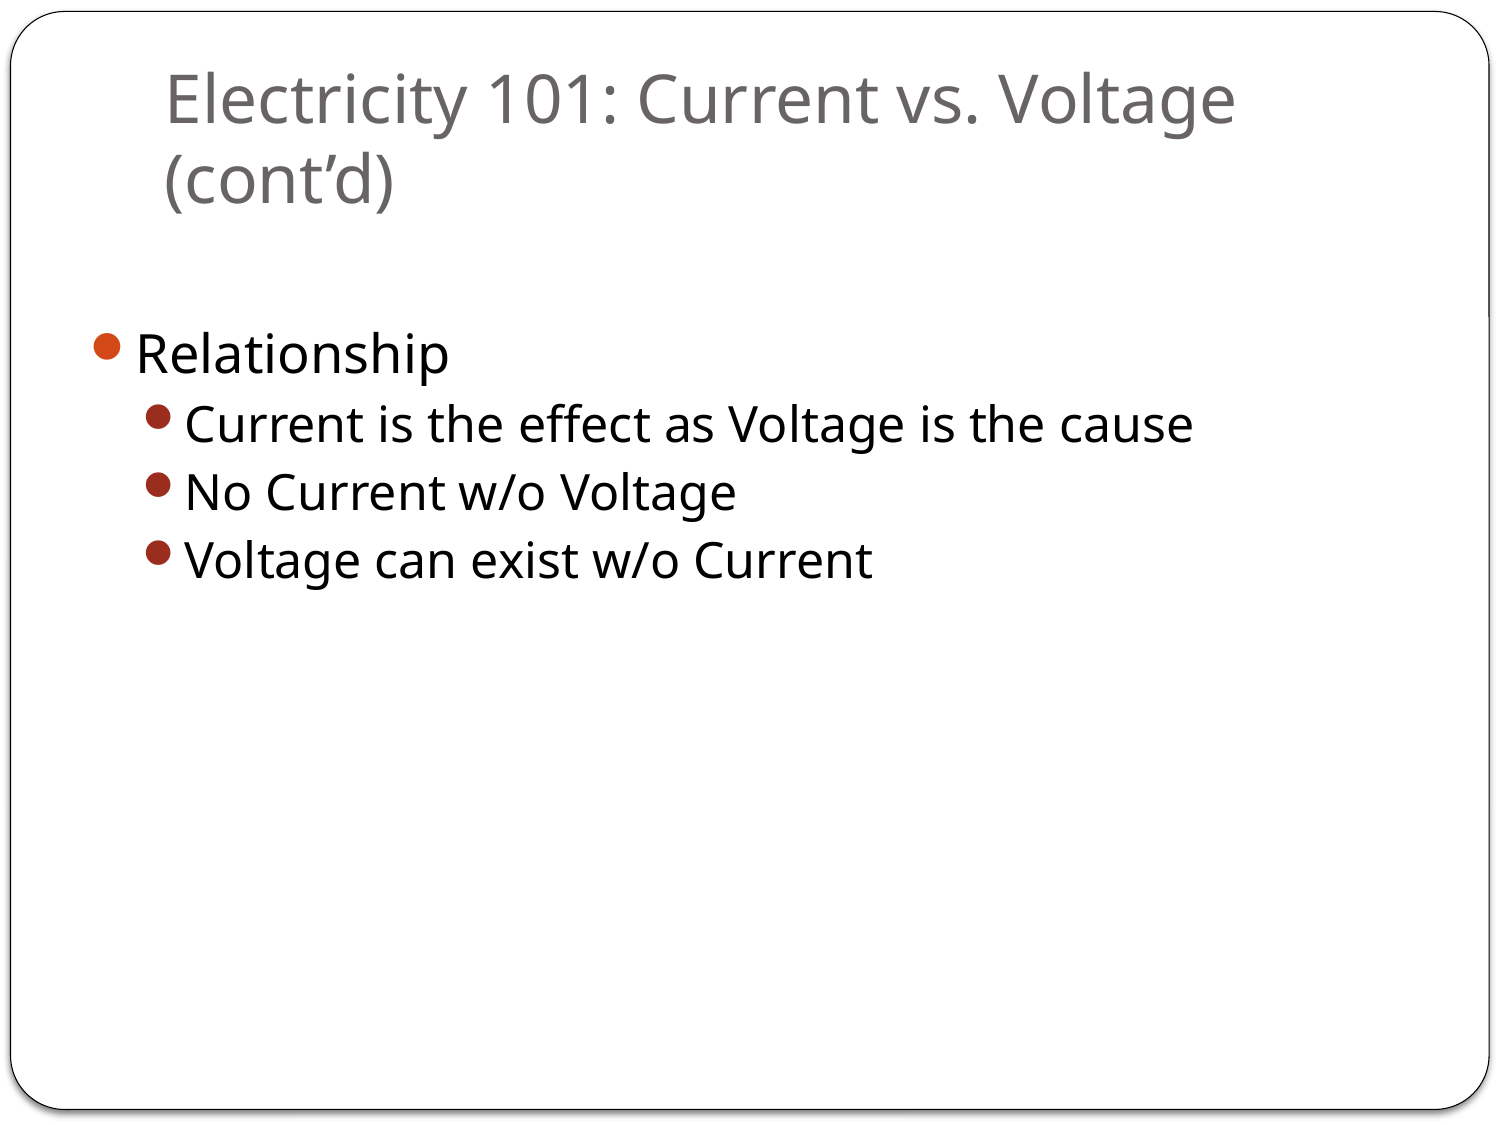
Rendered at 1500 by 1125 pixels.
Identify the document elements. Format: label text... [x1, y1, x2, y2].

list Relationship Current is the effect as Voltage is the cause No Current w/o Voltage Voltage can exist w/o Current [75, 312, 1425, 1005]
title Electricity 101: Current vs. Voltage (cont’d) [150, 45, 1425, 233]
